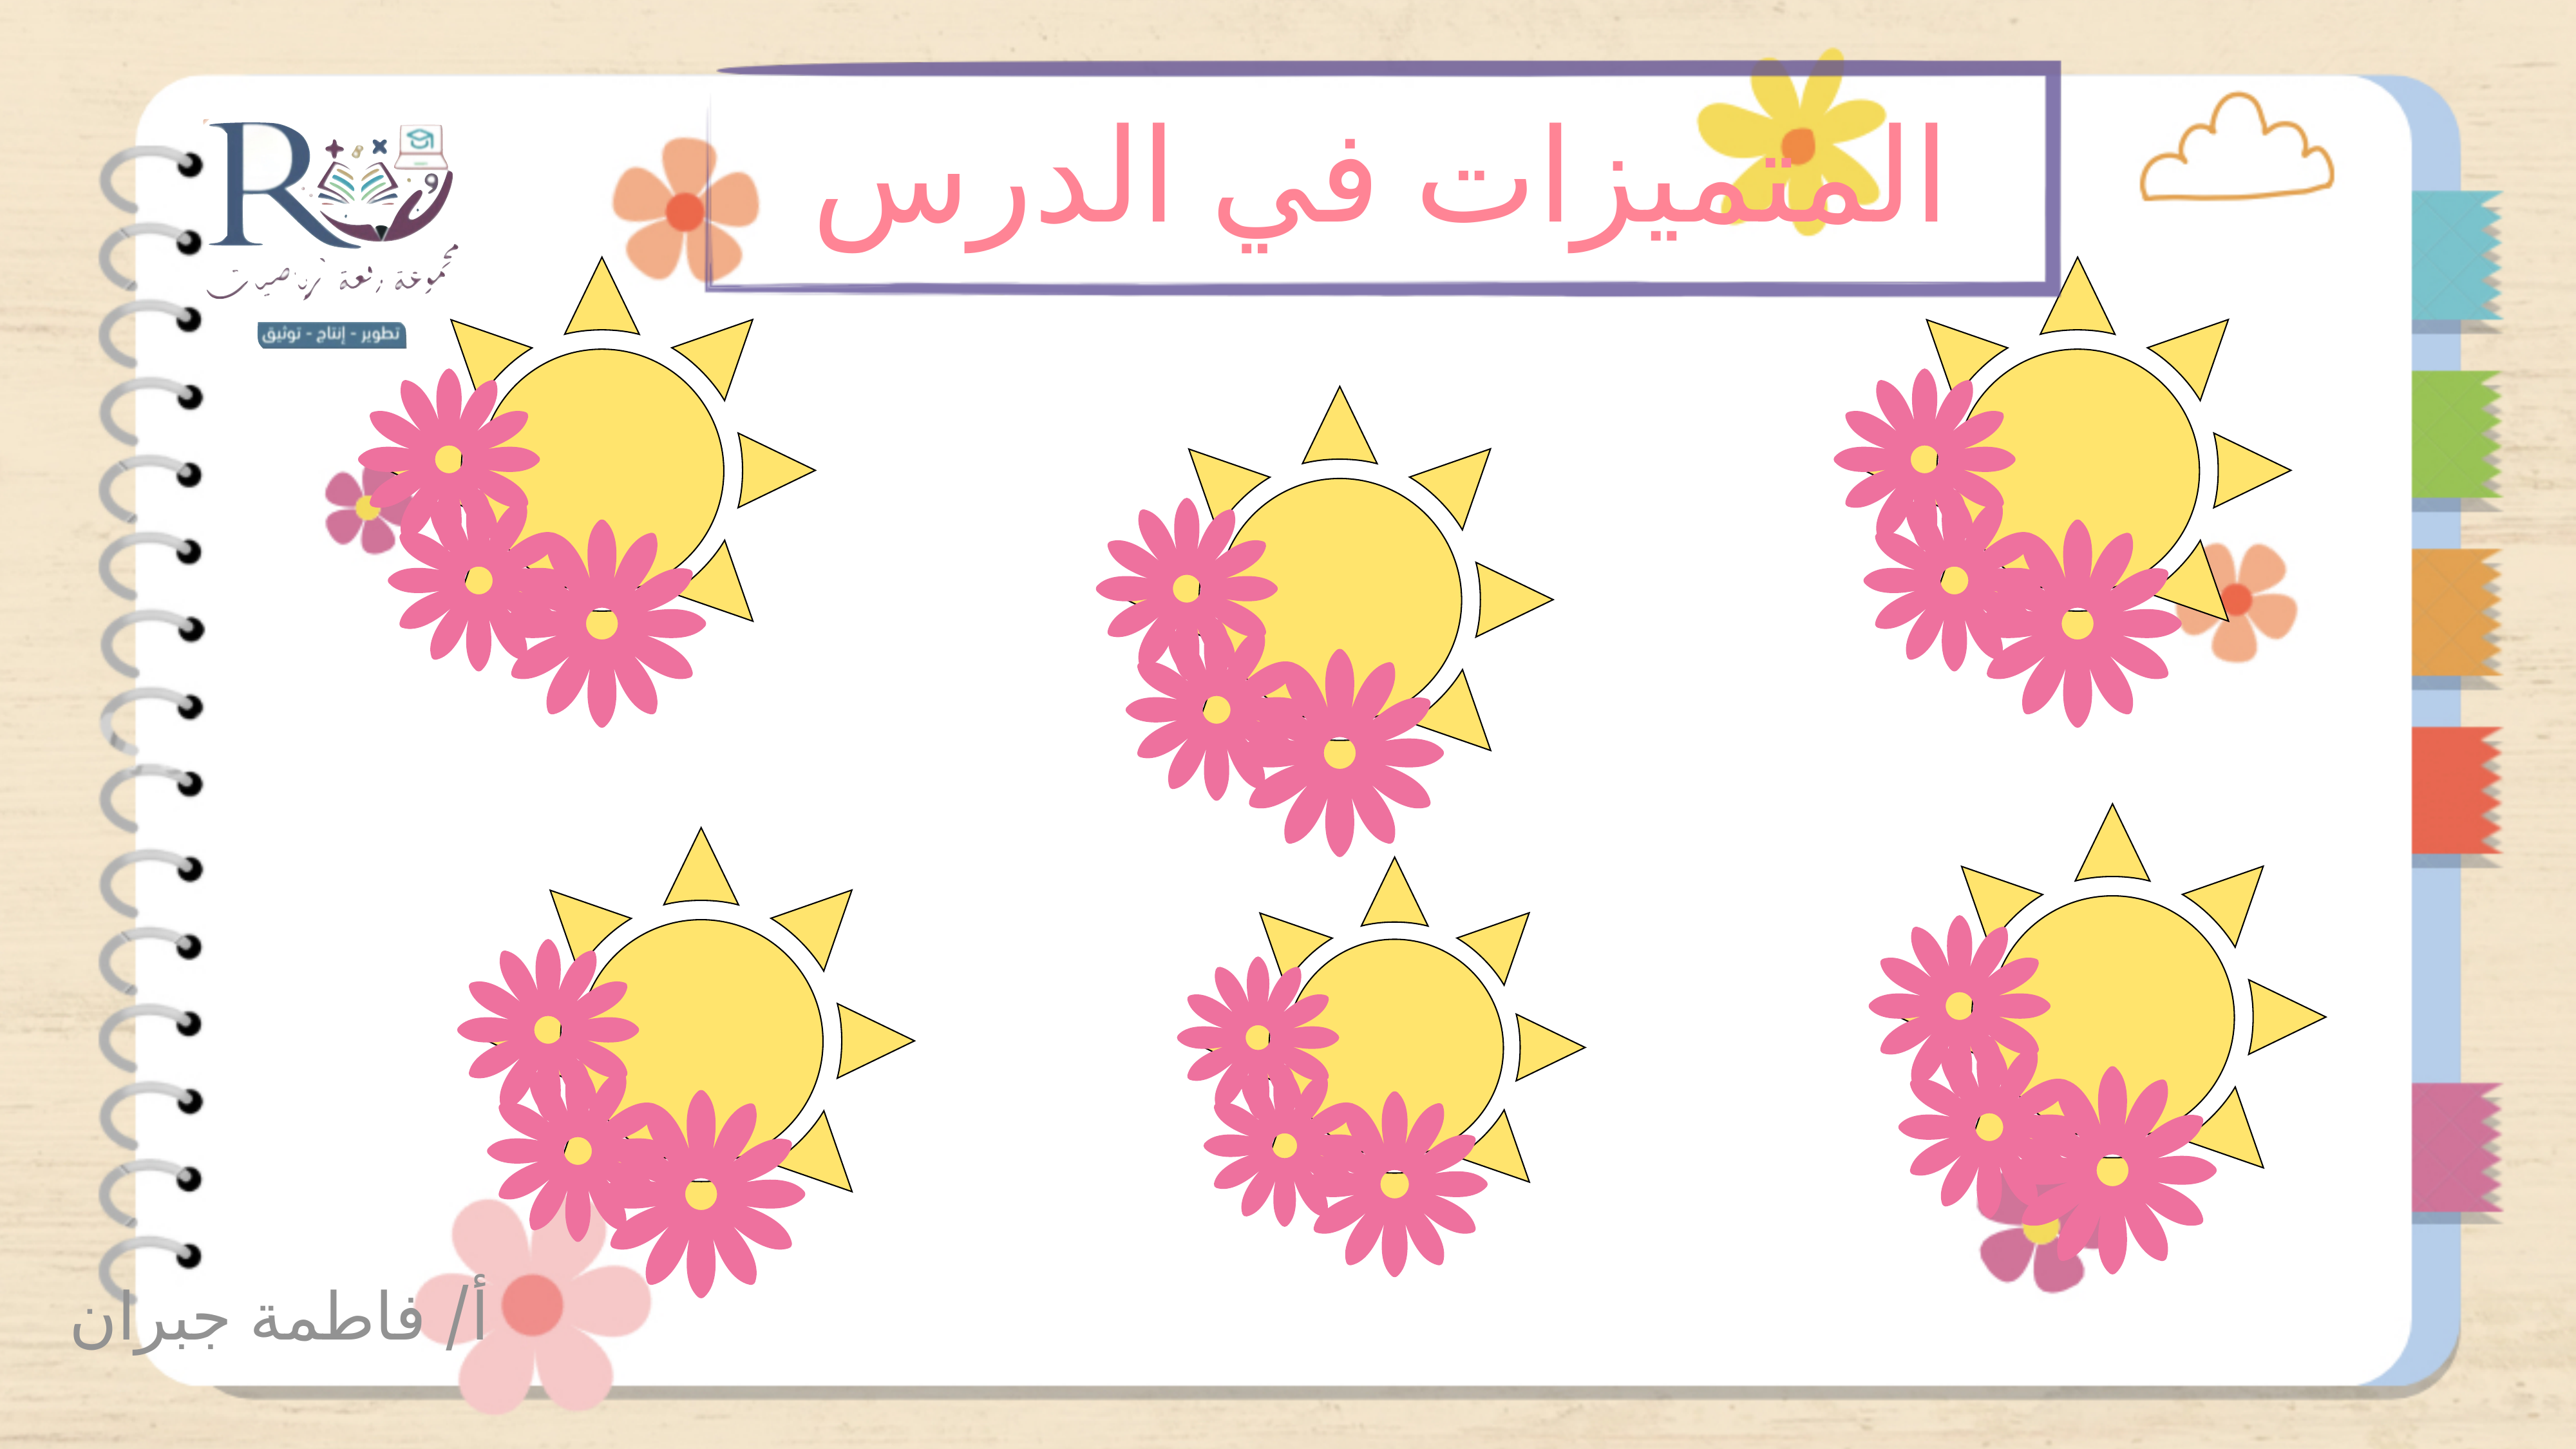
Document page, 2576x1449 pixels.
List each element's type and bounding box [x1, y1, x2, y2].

text_box [1833, 256, 2291, 728]
text_box [357, 256, 816, 728]
picture [0, 0, 2576, 1449]
text_box [1177, 857, 1586, 1278]
text_box [457, 827, 915, 1299]
text_box [1868, 803, 2326, 1275]
text_box [1095, 386, 1553, 858]
text_box [699, 60, 2063, 300]
